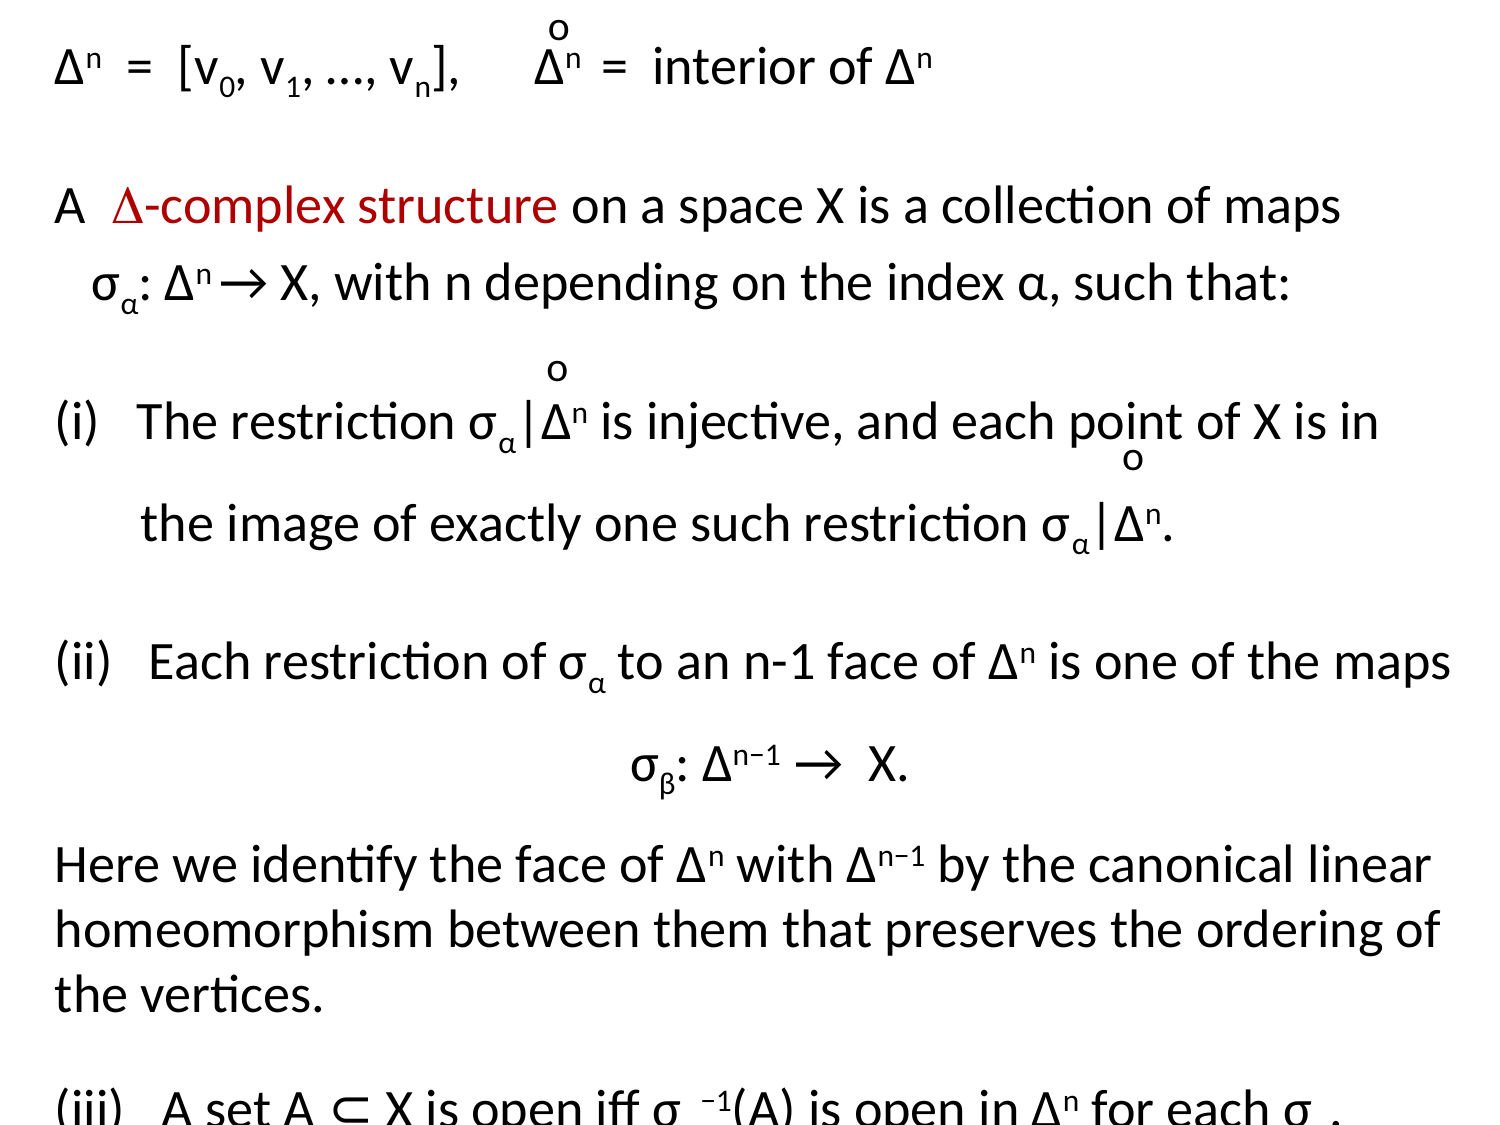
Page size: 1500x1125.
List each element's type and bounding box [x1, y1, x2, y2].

text_box [40, 0, 1500, 1104]
